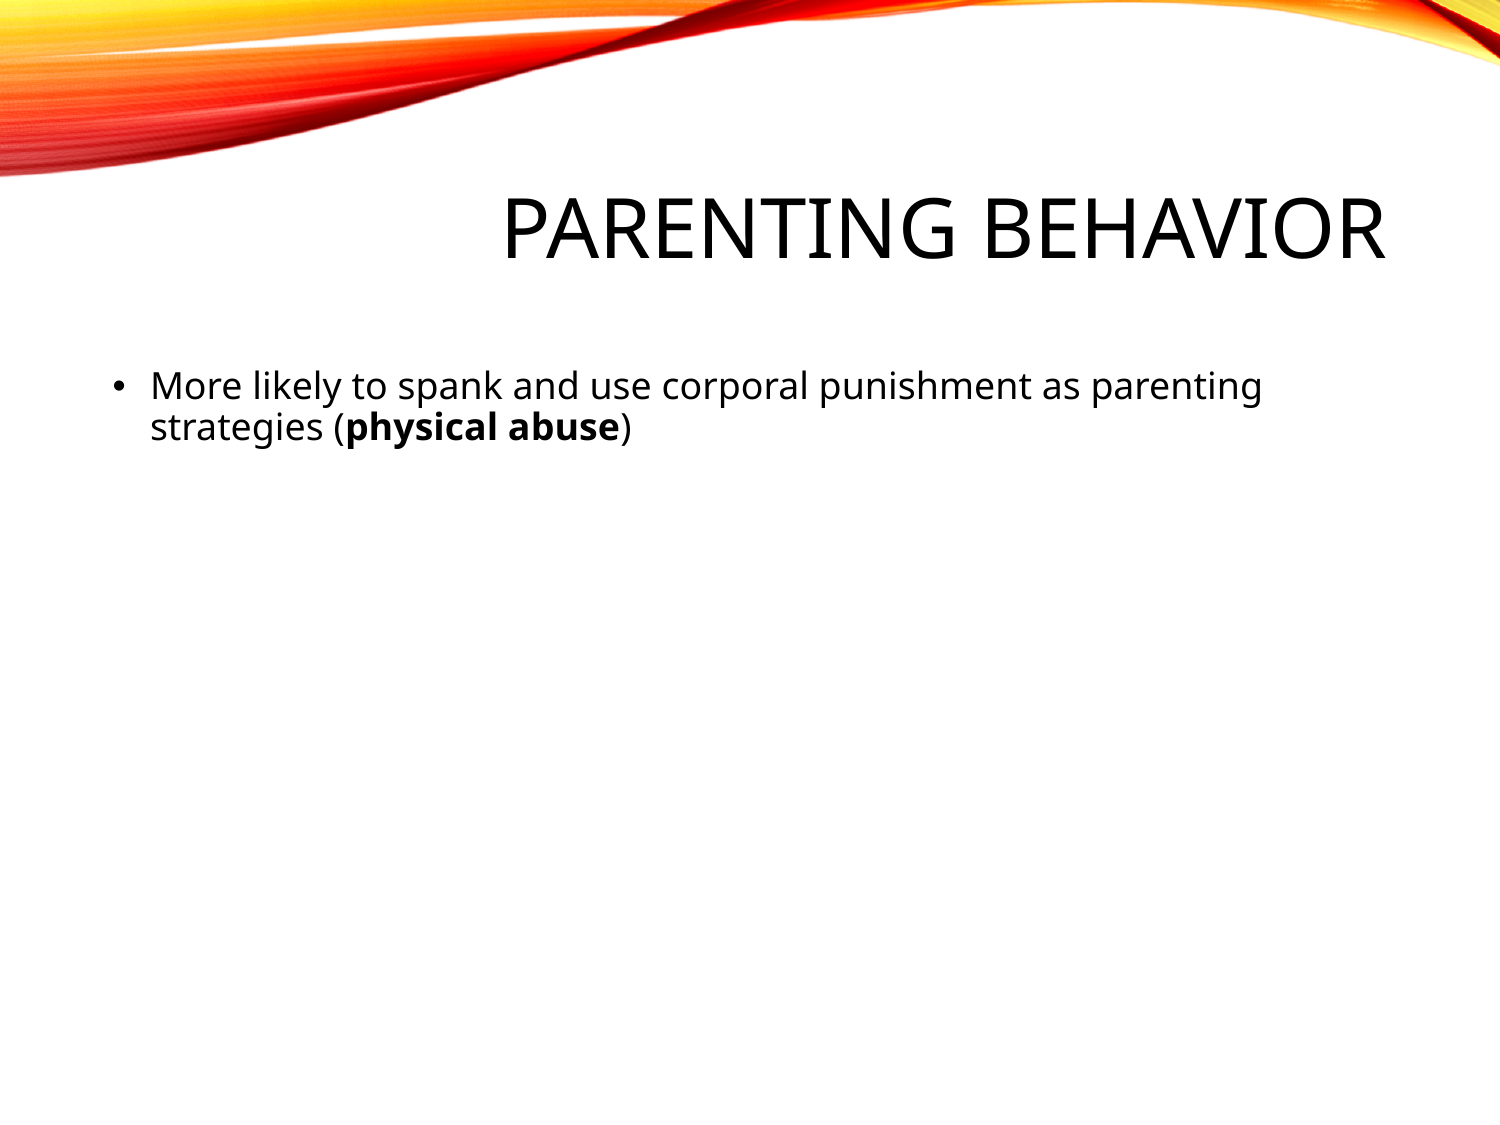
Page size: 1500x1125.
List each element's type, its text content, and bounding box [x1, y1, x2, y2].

title Parenting Behavior [356, 125, 1403, 338]
list More likely to spank and use corporal punishment as parenting strategies (physical abuse) Less sensitive with infants (physical and/or emotional abuse) Increased hostile intrusive behaviors toward infants (physical and/or emotional abuse) Decreased emotional availability (emotional neglect) Decreased involvement with their infants (emotional or physical neglect) Vulnerable living conditions such as food insecurity (physical neglect) Failure to identify and read emotional cues (emotional abuse and/or neglect) [97, 360, 1403, 1028]
picture [0, 0, 1500, 178]
